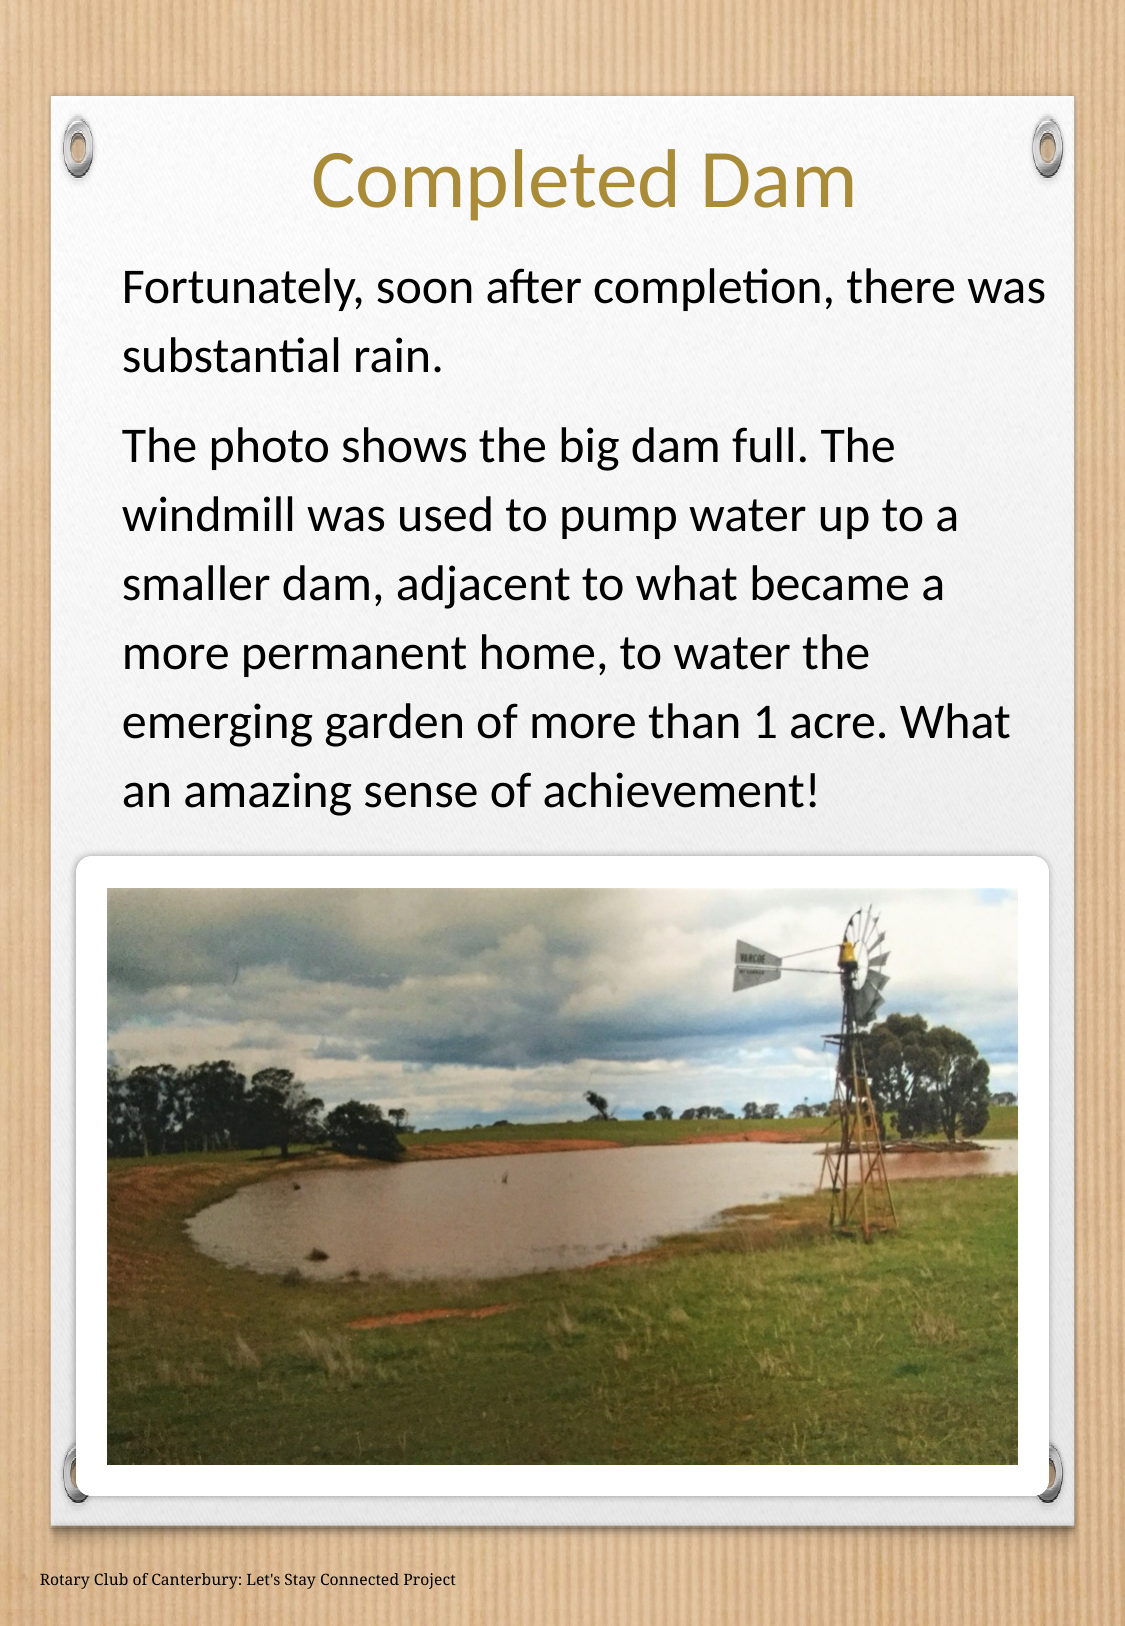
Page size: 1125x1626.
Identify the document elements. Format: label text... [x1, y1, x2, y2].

picture [0, 0, 1125, 1626]
text_box Completed Dam Fortunately, soon after completion, there was substantial rain. The photo shows the big dam full. The windmill was used to pump water up to a smaller dam, adjacent to what became a more permanent home, to water the emerging garden of more than 1 acre. What an amazing sense of achievement! [107, 101, 1063, 1559]
footer Rotary Club of Canterbury: Let's Stay Connected Project [24, 1546, 908, 1614]
